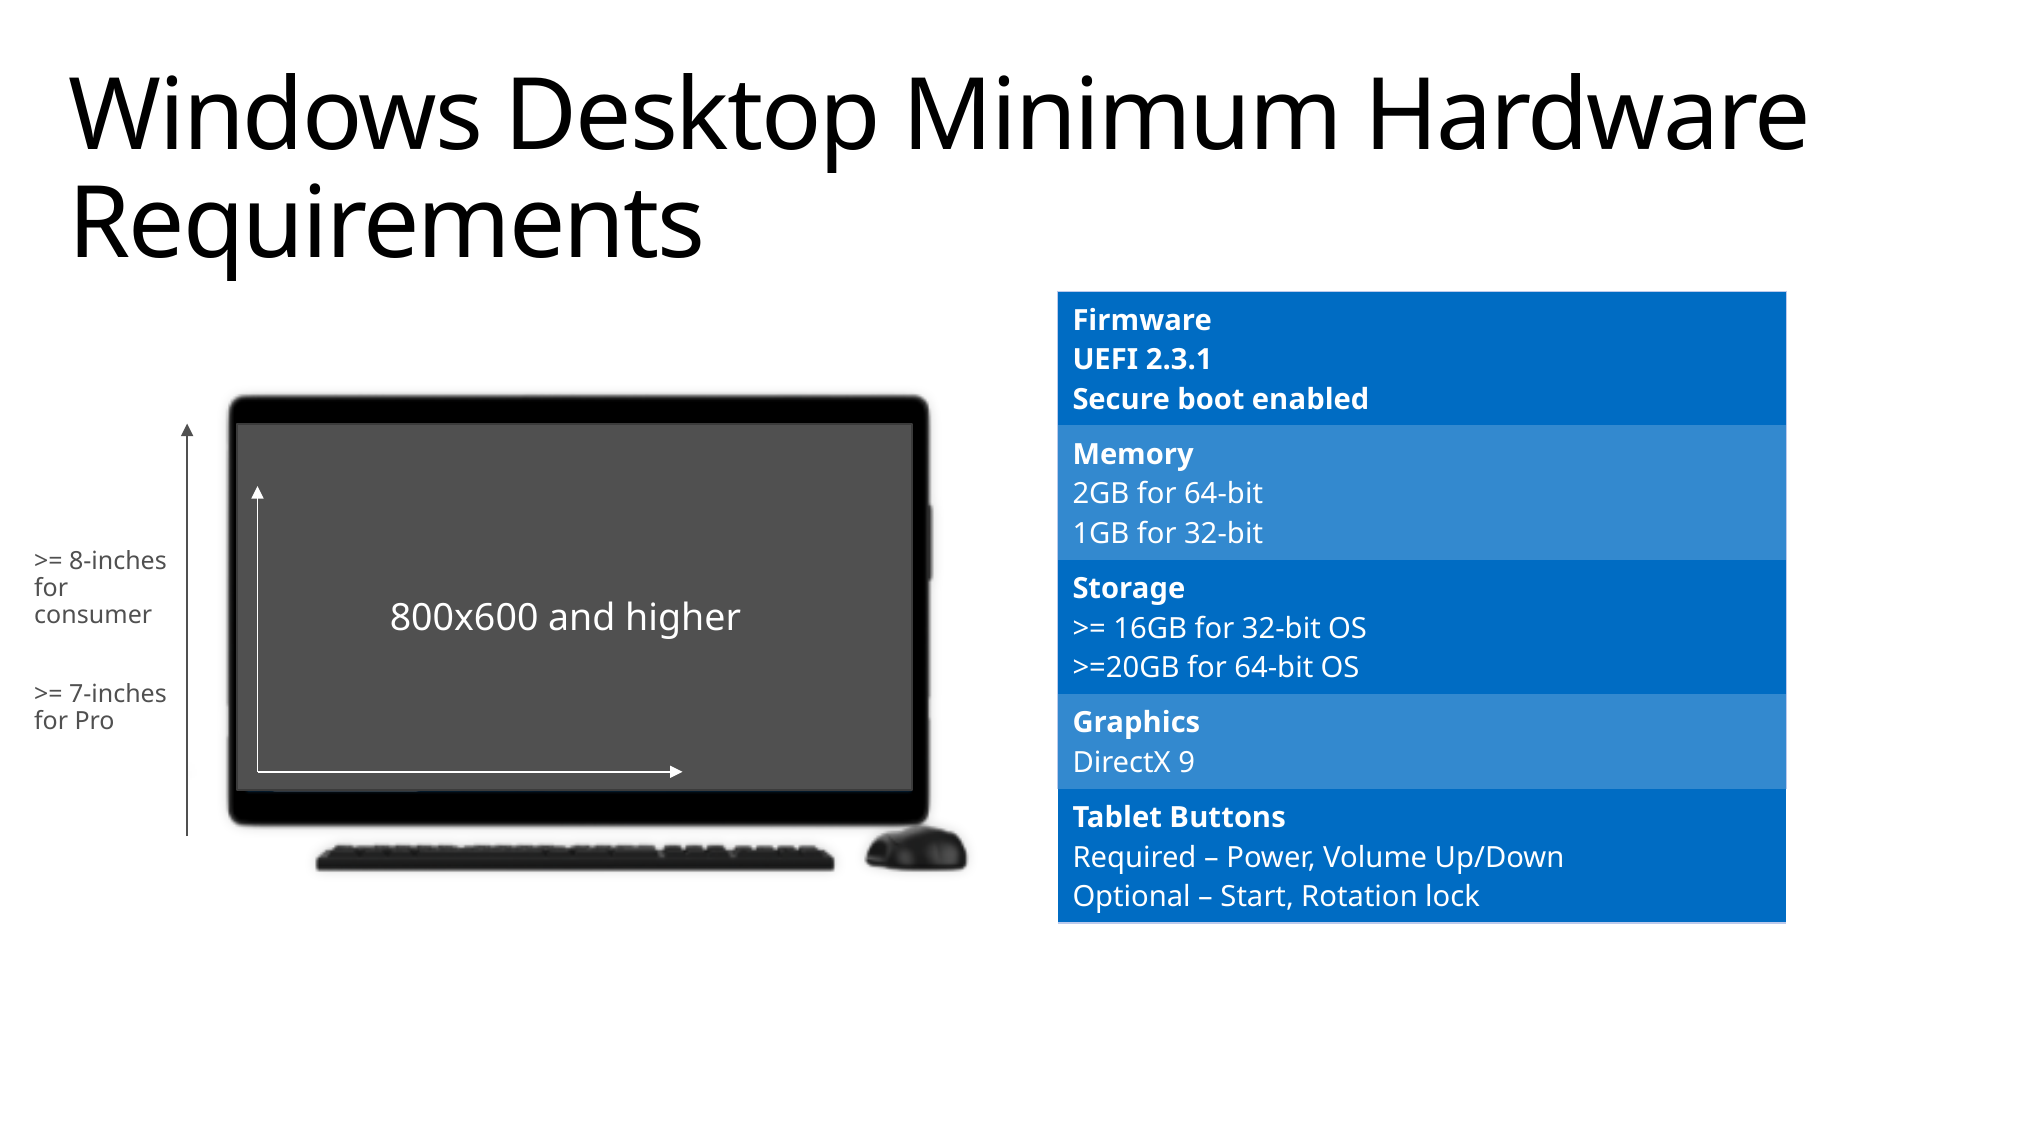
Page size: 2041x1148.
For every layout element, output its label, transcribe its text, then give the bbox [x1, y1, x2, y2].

picture [186, 348, 996, 924]
table_cell Tablet Buttons Required – Power, Volume Up/Down Optional – Start, Rotation lock [1058, 789, 1786, 922]
text_box >= 8-inches for consumer >= 7-inches for Pro [4, 523, 186, 759]
title Windows Desktop Minimum Hardware Requirements [45, 48, 1996, 199]
table_cell Memory 2GB for 64-bit 1GB for 32-bit [1058, 425, 1786, 560]
table_header Firmware UEFI 2.3.1 Secure boot enabled [1058, 292, 1786, 425]
table_cell Storage >= 16GB for 32-bit OS >=20GB for 64-bit OS [1058, 560, 1786, 694]
table_cell Graphics DirectX 9 [1058, 694, 1786, 789]
